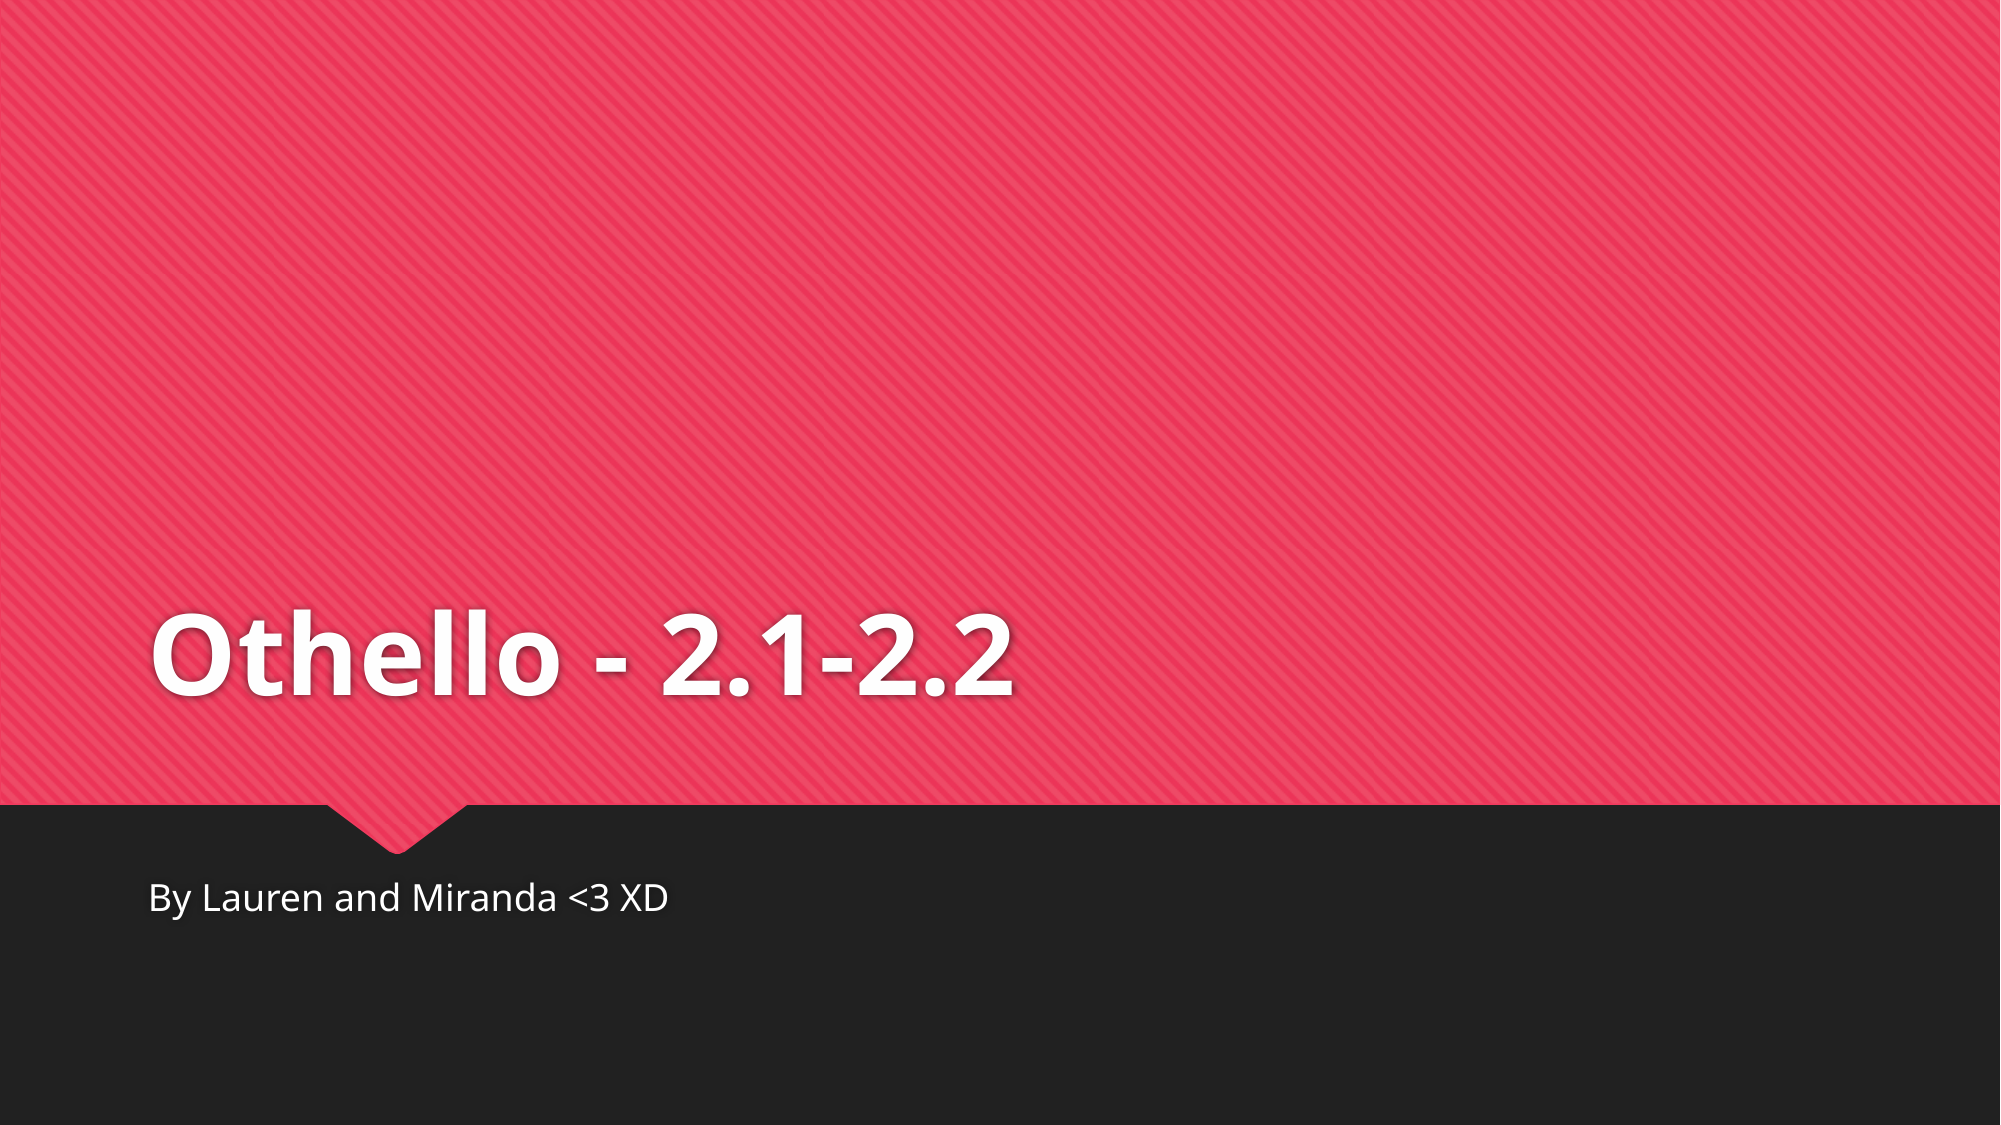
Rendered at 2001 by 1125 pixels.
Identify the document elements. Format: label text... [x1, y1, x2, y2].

title Othello - 2.1-2.2 [132, 237, 1868, 726]
subtitle By Lauren and Miranda <3 XD [132, 866, 1868, 938]
